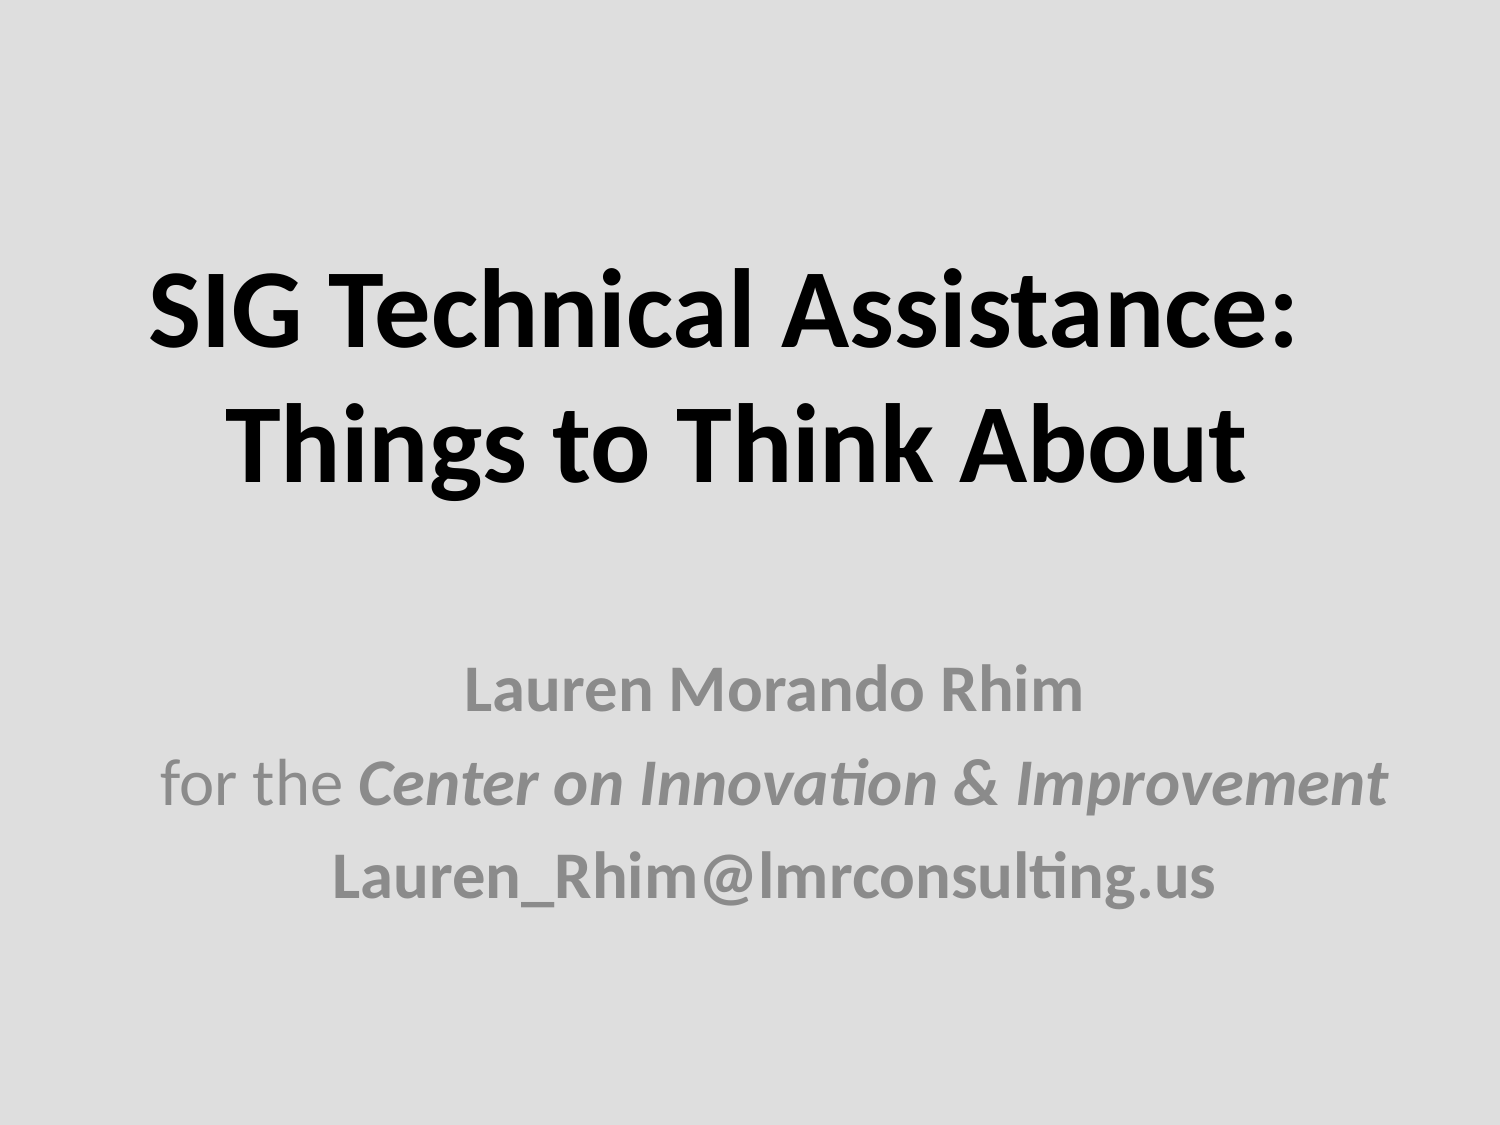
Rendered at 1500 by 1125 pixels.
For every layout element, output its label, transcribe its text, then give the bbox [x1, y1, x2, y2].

title SIG Technical Assistance: Things to Think About [112, 149, 1388, 591]
subtitle Lauren Morando Rhim for the Center on Innovation & Improvement Lauren_Rhim@lmrconsulting.us [137, 637, 1413, 926]
